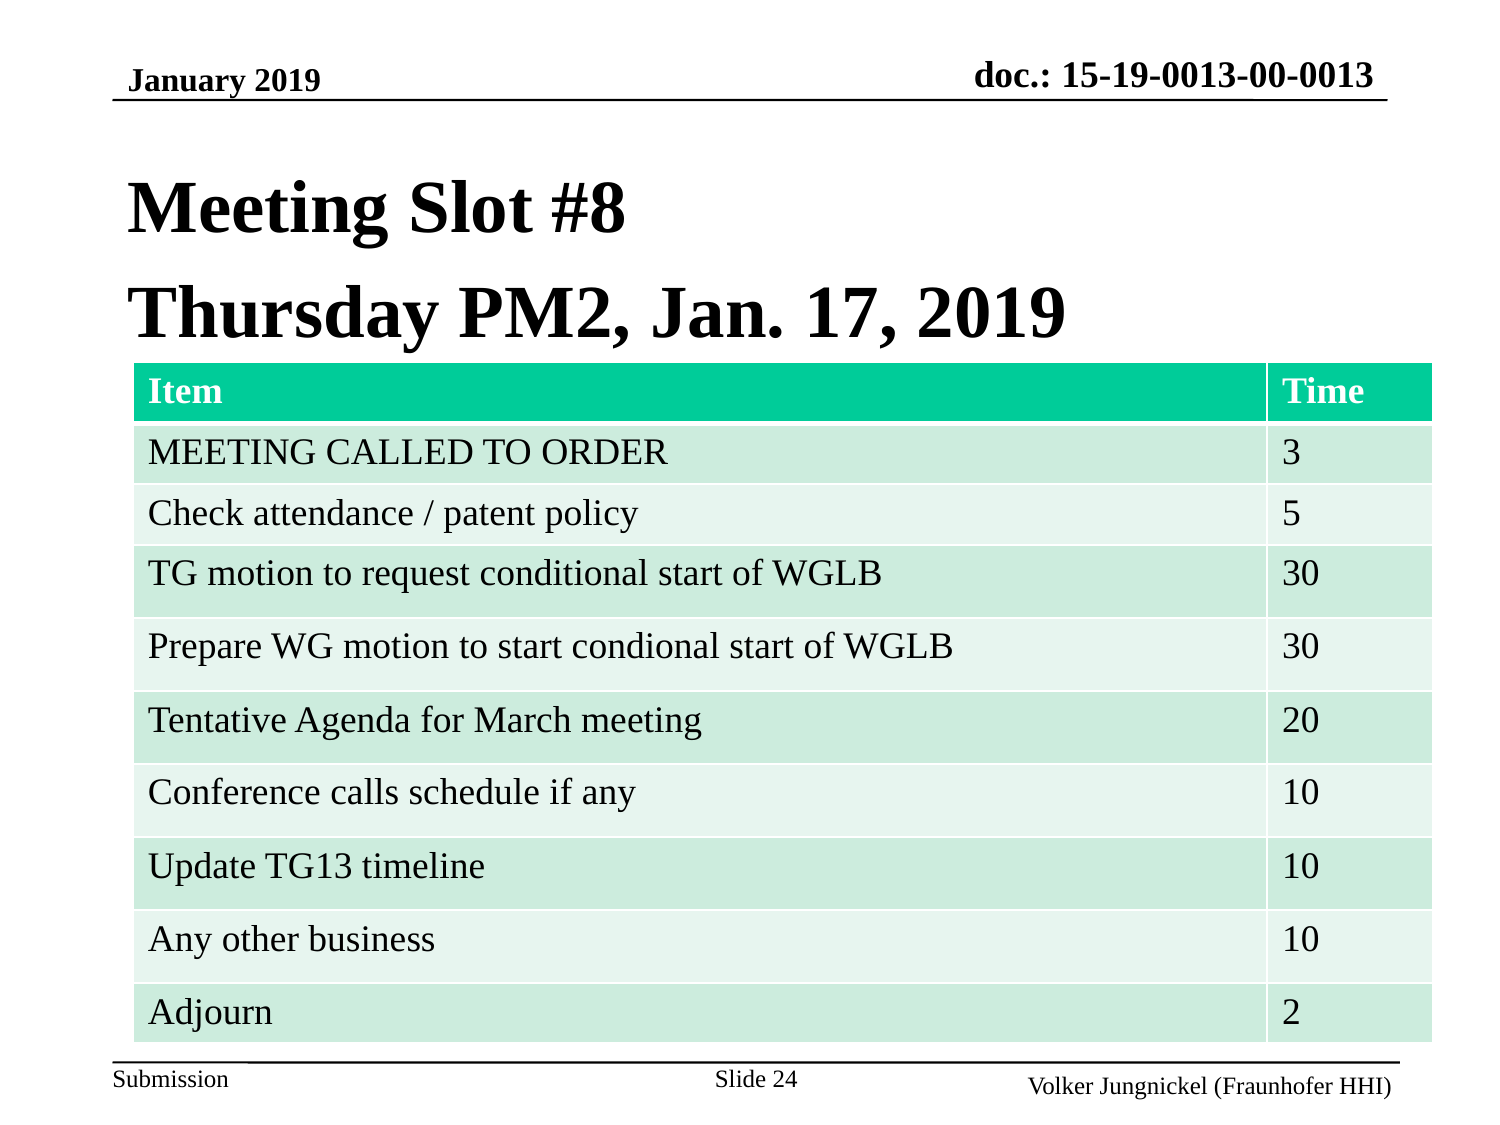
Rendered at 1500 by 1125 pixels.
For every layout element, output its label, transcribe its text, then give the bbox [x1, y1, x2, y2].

table_cell 30 [1268, 619, 1432, 690]
table_cell 2 [1268, 984, 1432, 1042]
slide_number Slide 24 [711, 1061, 801, 1093]
text_box Meeting Slot #8 Thursday PM2, Jan. 17, 2019 [112, 149, 1388, 425]
table_cell TG motion to request conditional start of WGLB [134, 546, 1266, 617]
text_box January 2019 [112, 50, 425, 147]
table_cell Check attendance / patent policy [134, 485, 1266, 544]
table_header Time [1268, 363, 1432, 421]
table_cell 3 [1268, 426, 1432, 483]
table_cell Adjourn [134, 984, 1266, 1042]
table_cell 10 [1268, 765, 1432, 836]
table_cell 30 [1268, 546, 1432, 617]
table_cell 10 [1268, 838, 1432, 909]
table_cell Prepare WG motion to start condional start of WGLB [134, 619, 1266, 690]
table_cell Conference calls schedule if any [134, 765, 1266, 836]
table_cell Any other business [134, 911, 1266, 982]
table_cell MEETING CALLED TO ORDER [134, 426, 1266, 483]
table_header Item [134, 363, 1266, 421]
table_cell 5 [1268, 485, 1432, 544]
table_cell Tentative Agenda for March meeting [134, 692, 1266, 763]
table_cell 20 [1268, 692, 1432, 763]
footer Volker Jungnickel (Fraunhofer HHI) [1012, 1062, 1439, 1100]
table_cell Update TG13 timeline [134, 838, 1266, 909]
table_cell 10 [1268, 911, 1432, 982]
